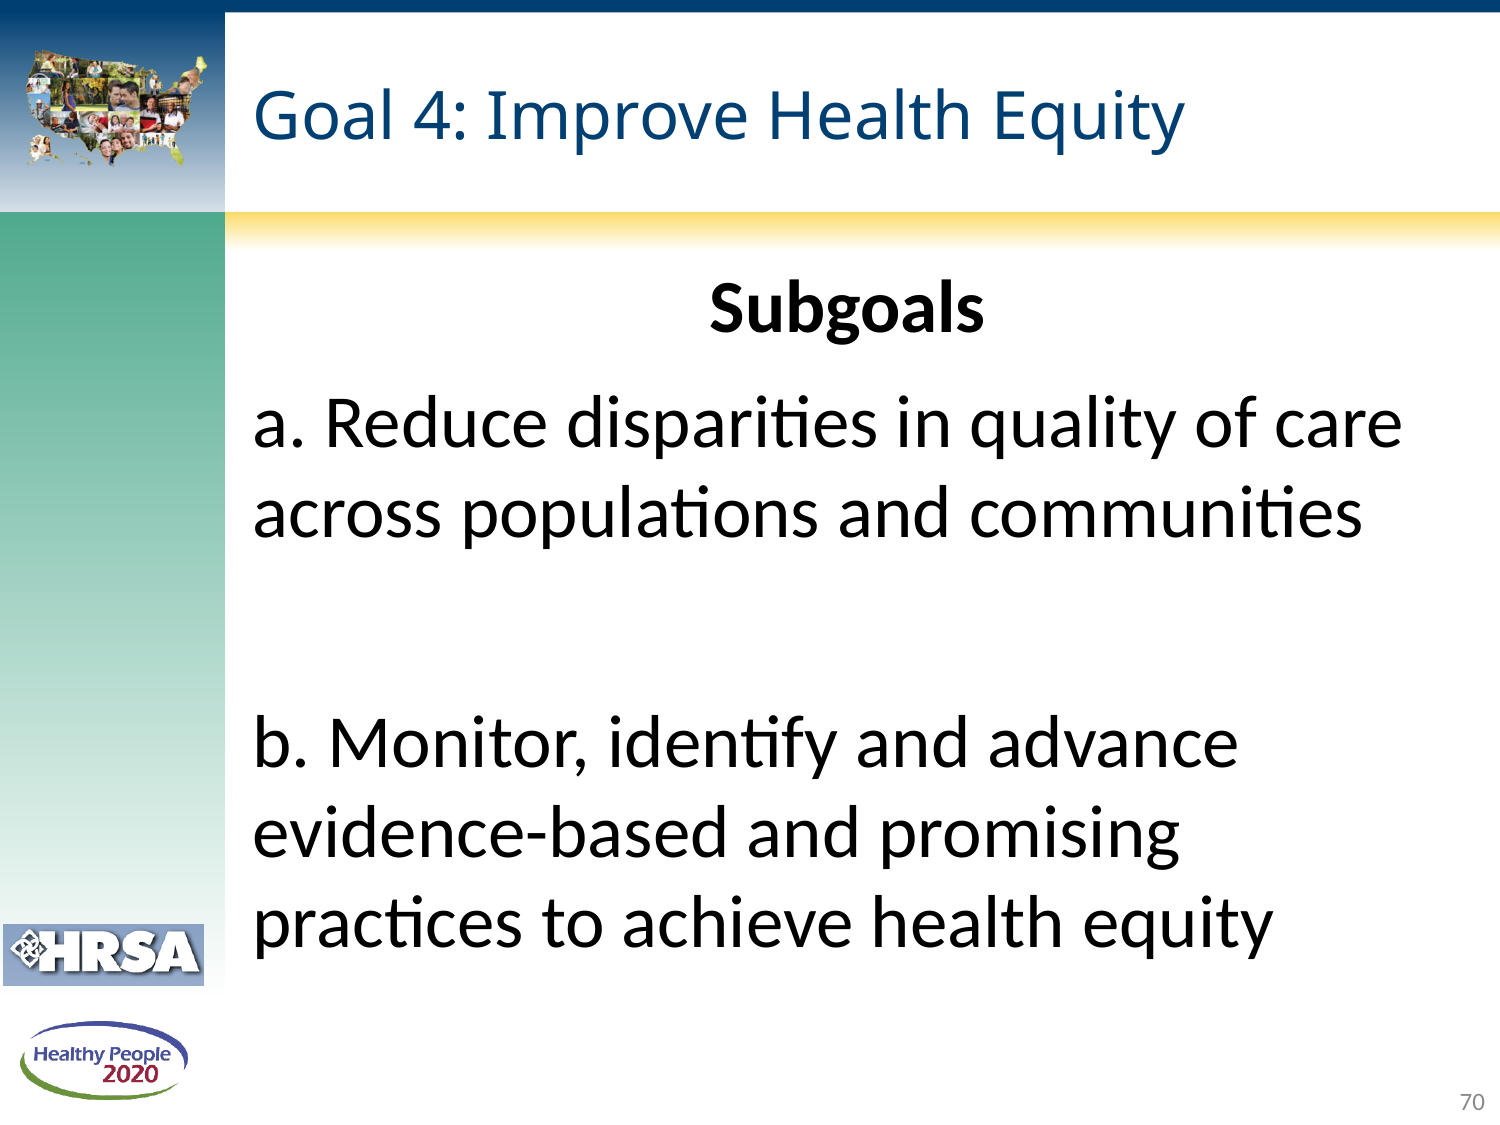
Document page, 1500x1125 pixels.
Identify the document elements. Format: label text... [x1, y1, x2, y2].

picture [3, 924, 205, 986]
list Subgoals a. Reduce disparities in quality of care across populations and communities b. Monitor, identify and advance evidence-based and promising practices to achieve health equity [237, 249, 1475, 1075]
picture [24, 50, 208, 169]
text_box 70 [1437, 1062, 1500, 1125]
title Goal 4: Improve Health Equity [237, 24, 1375, 200]
picture [20, 1021, 188, 1100]
